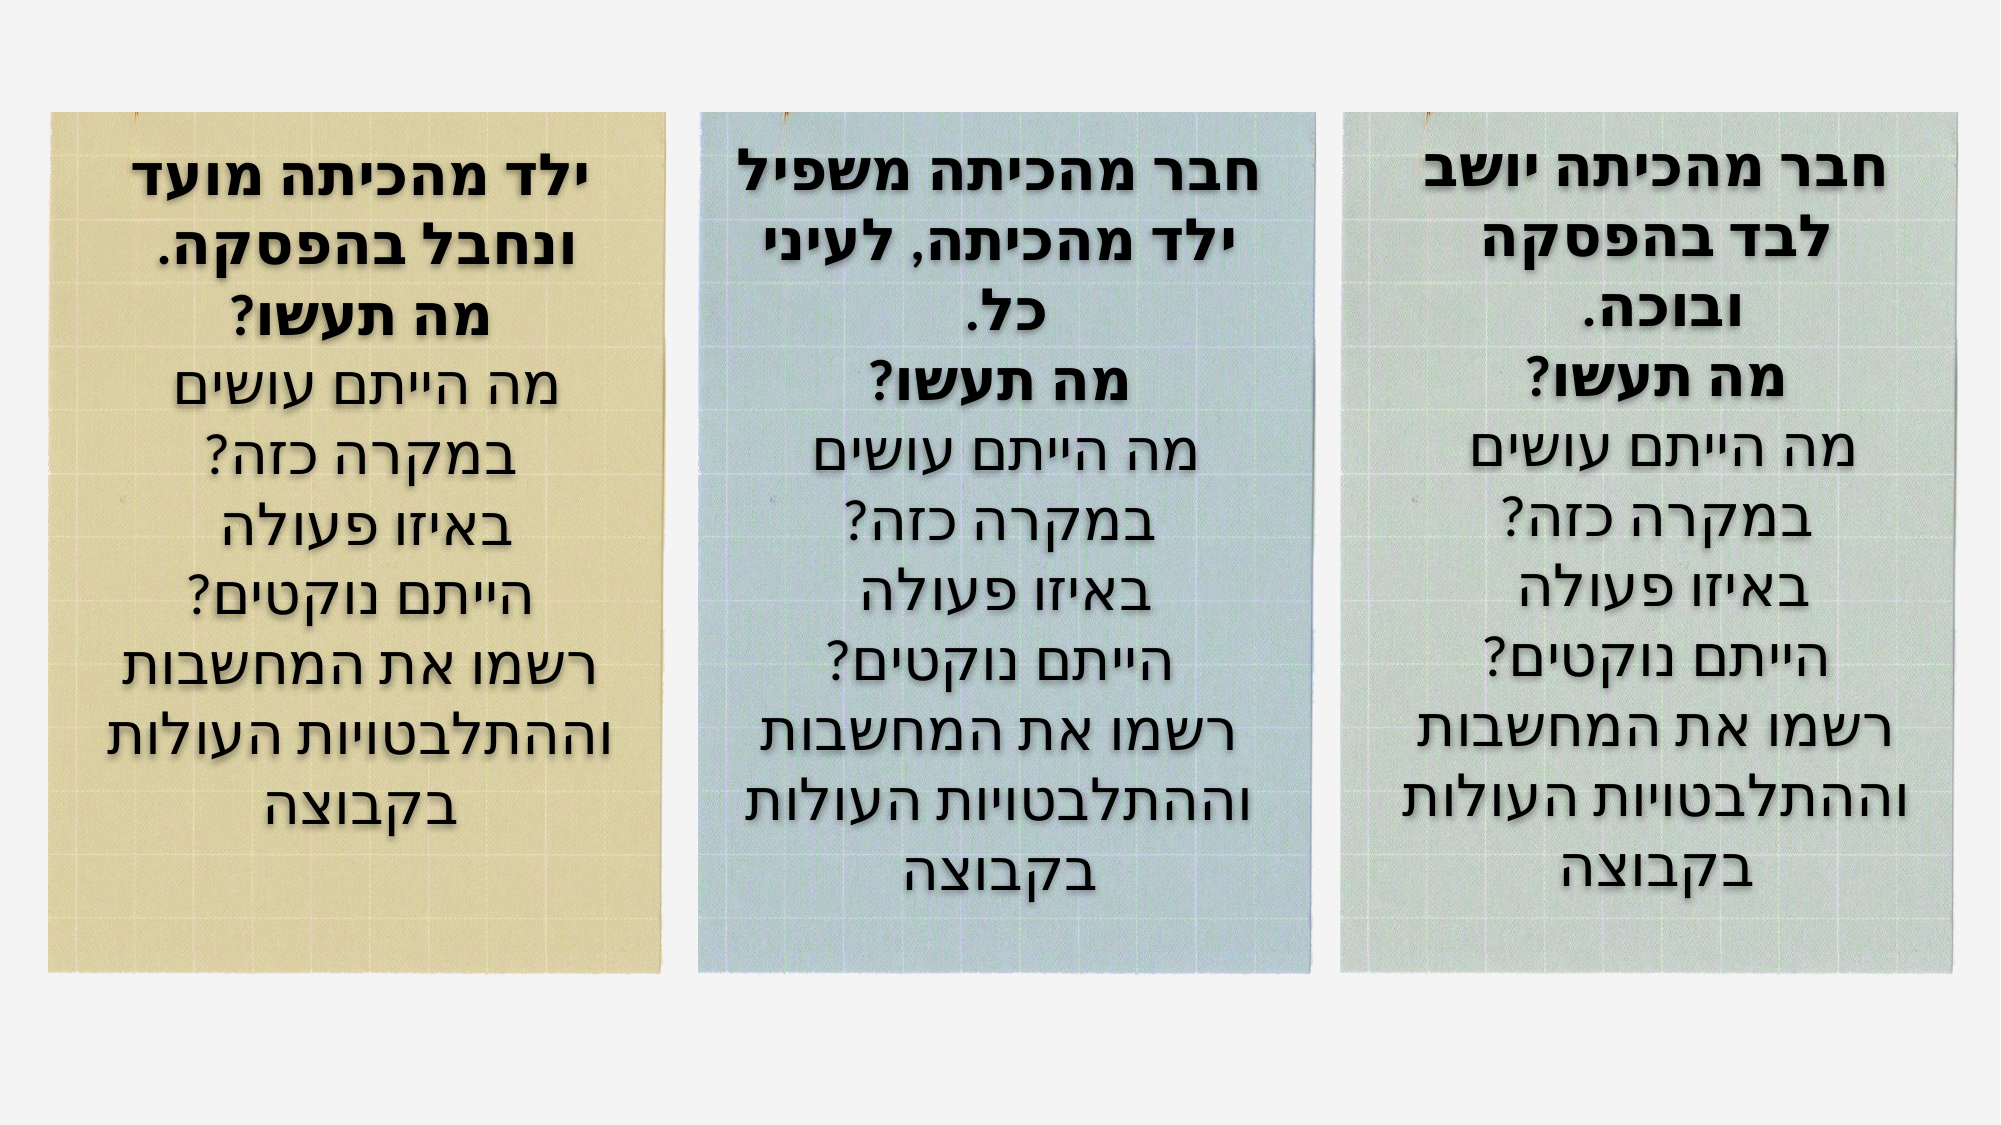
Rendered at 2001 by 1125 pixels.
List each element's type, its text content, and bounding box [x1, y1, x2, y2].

text_box ילד מהכיתה מועד ונחבל בהפסקה. מה תעשו? מה הייתם עושים במקרה כזה? באיזו פעולה הייתם נוקטים? רשמו את המחשבות וההתלבטויות העולות בקבוצה [54, 119, 668, 854]
text_box חבר מהכיתה יושב לבד בהפסקה ובוכה. מה תעשו? מה הייתם עושים במקרה כזה? באיזו פעולה הייתם נוקטים? רשמו את המחשבות וההתלבטויות העולות בקבוצה [1346, 111, 1967, 915]
text_box [697, 112, 1317, 980]
text_box [48, 112, 667, 980]
text_box [1340, 112, 1959, 980]
text_box חבר מהכיתה משפיל ילד מהכיתה, לעיני כל. מה תעשו? מה הייתם עושים במקרה כזה? באיזו פעולה הייתם נוקטים? רשמו את המחשבות וההתלבטויות העולות בקבוצה [689, 119, 1310, 915]
